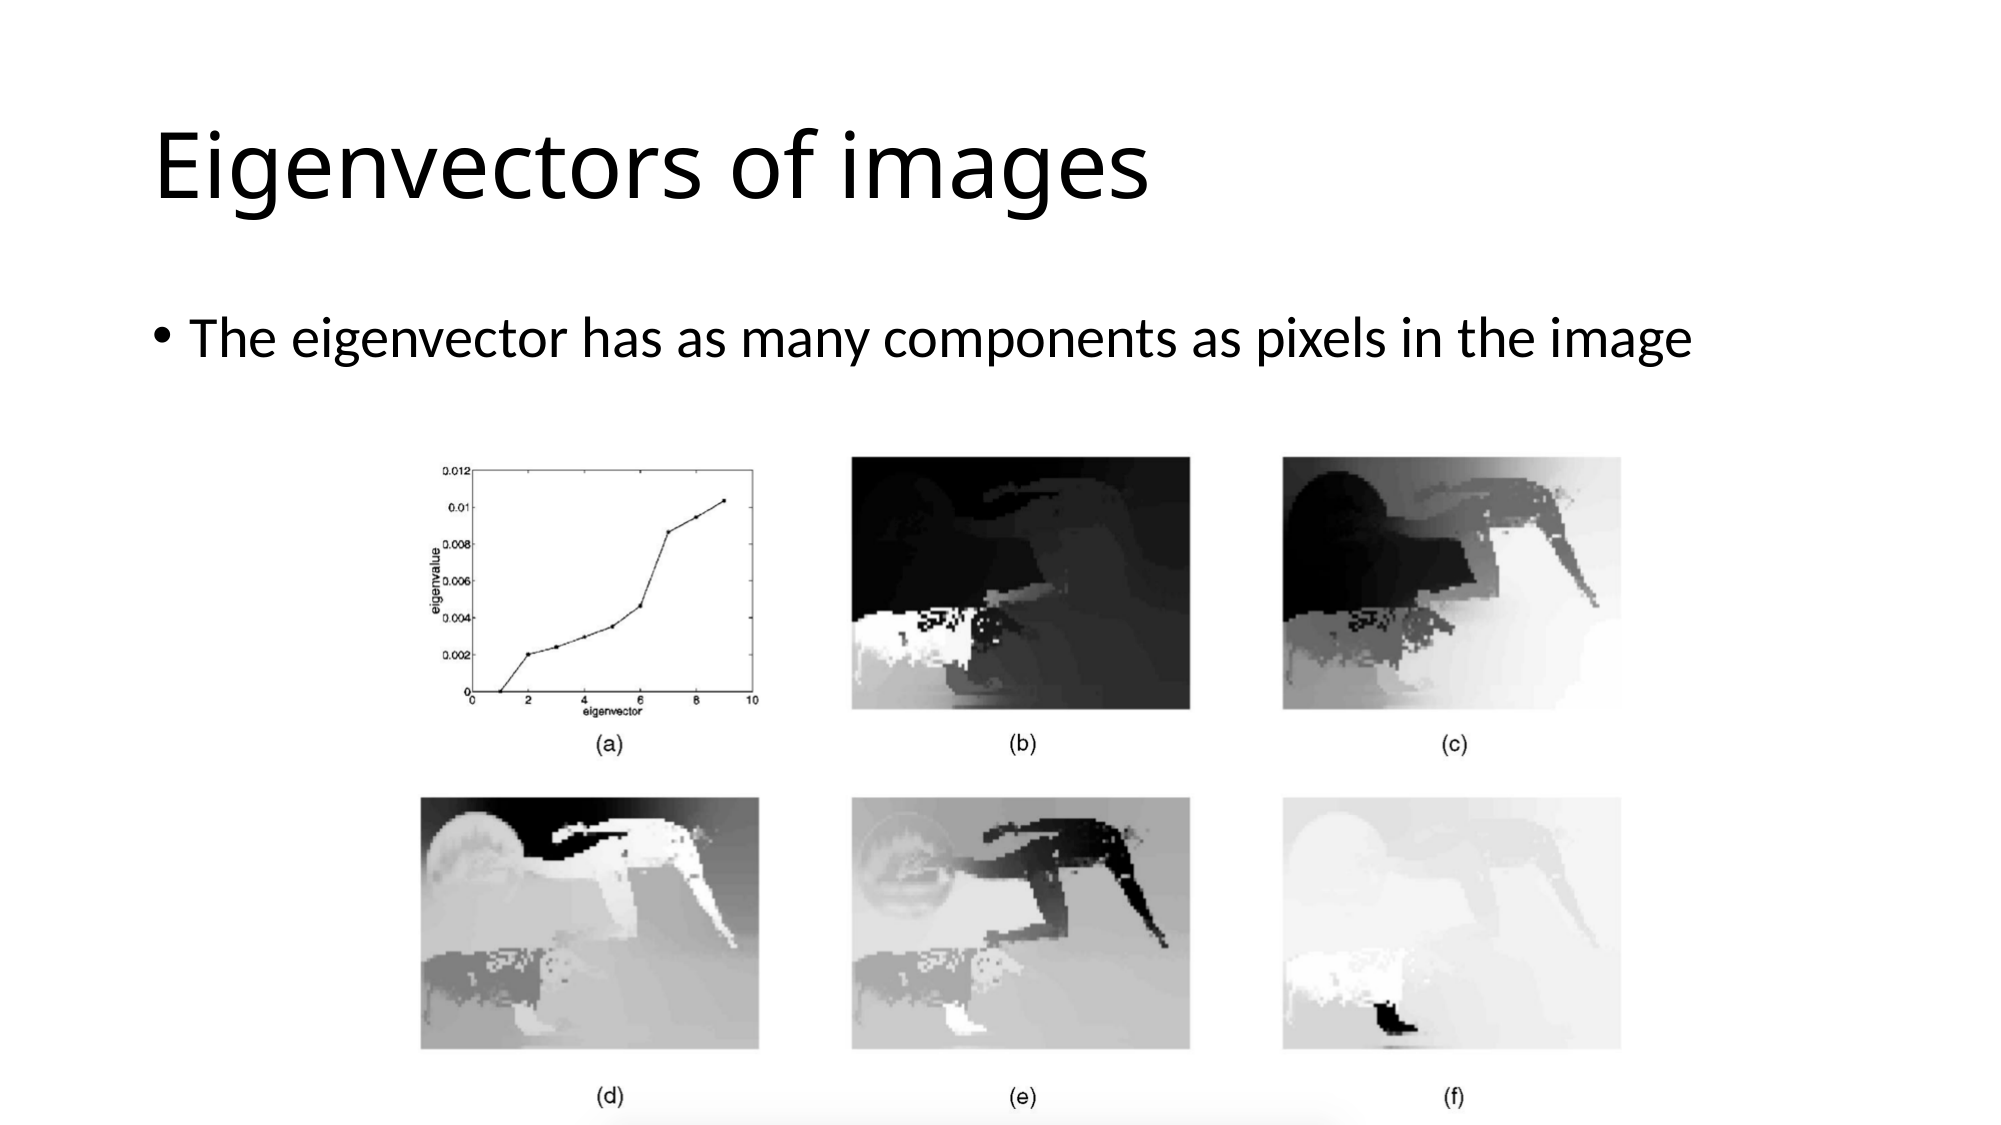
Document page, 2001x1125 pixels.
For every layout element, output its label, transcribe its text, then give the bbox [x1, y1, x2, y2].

title Eigenvectors of images [137, 59, 1863, 278]
list The eigenvector has as many components as pixels in the image [137, 299, 1863, 1014]
picture [359, 446, 1647, 1125]
